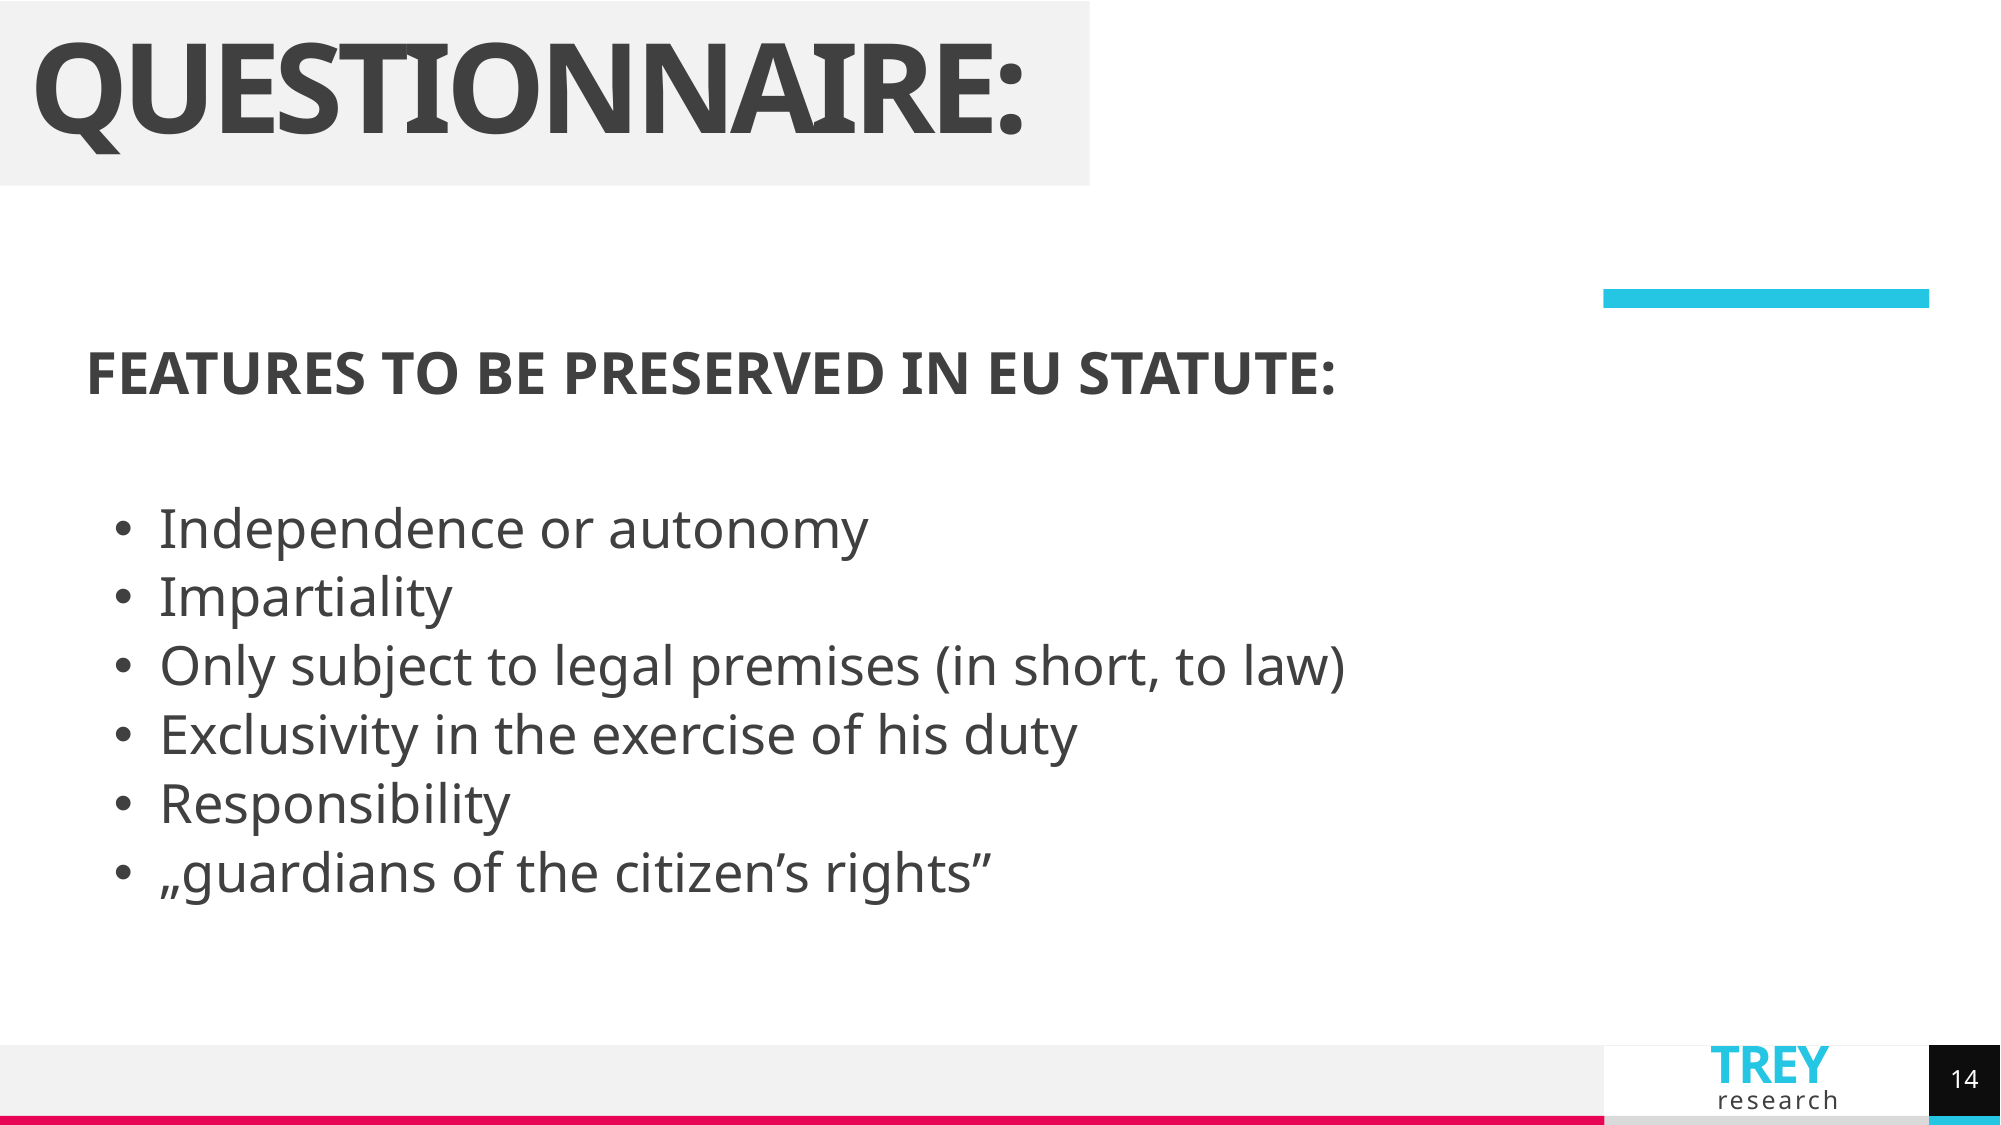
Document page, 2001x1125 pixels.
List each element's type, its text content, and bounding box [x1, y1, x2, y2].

text_box [1603, 288, 1930, 309]
list FEATURES TO BE PRESERVED IN EU STATUTE: Independence or autonomy Impartiality Only subject to legal premises (in short, to law) Exclusivity in the exercise of his duty Responsibility „guardians of the citizen’s rights” [70, 344, 1930, 1046]
slide_number 14 [1929, 1045, 2000, 1116]
title QUESTIONNAIRE: [0, 1, 1090, 186]
